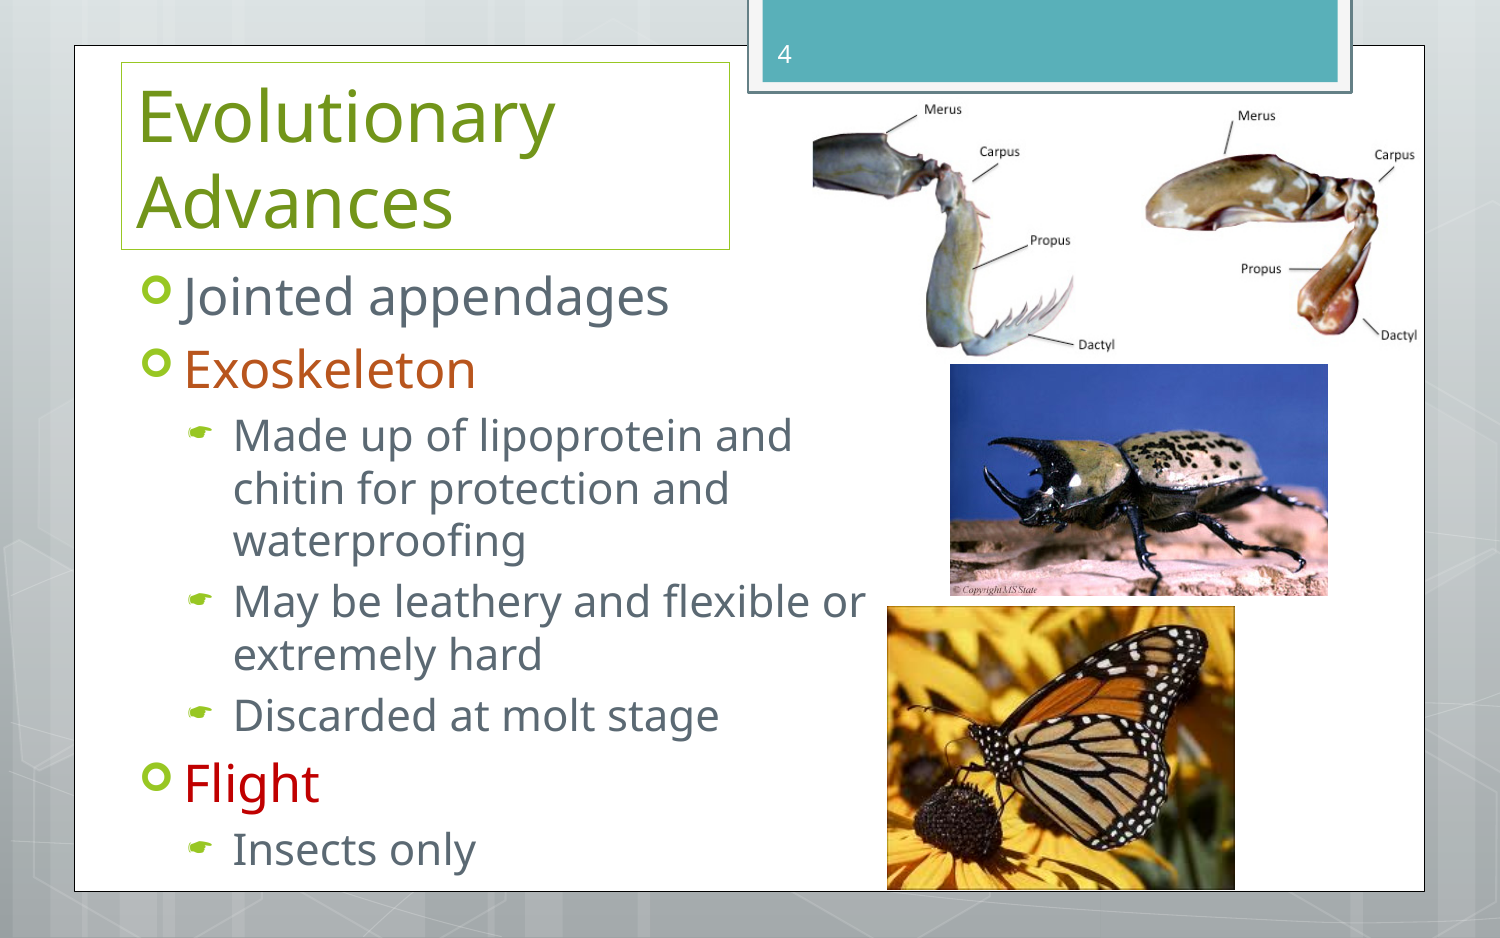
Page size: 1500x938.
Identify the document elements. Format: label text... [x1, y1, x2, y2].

picture [812, 96, 1424, 596]
title Evolutionary Advances [121, 62, 730, 250]
slide_number 4 [762, 30, 982, 81]
picture [887, 605, 1235, 890]
list Jointed appendages Exoskeleton Made up of lipoprotein and chitin for protection and waterproofing May be leathery and flexible or extremely hard Discarded at molt stage Flight Insects only [112, 256, 888, 907]
